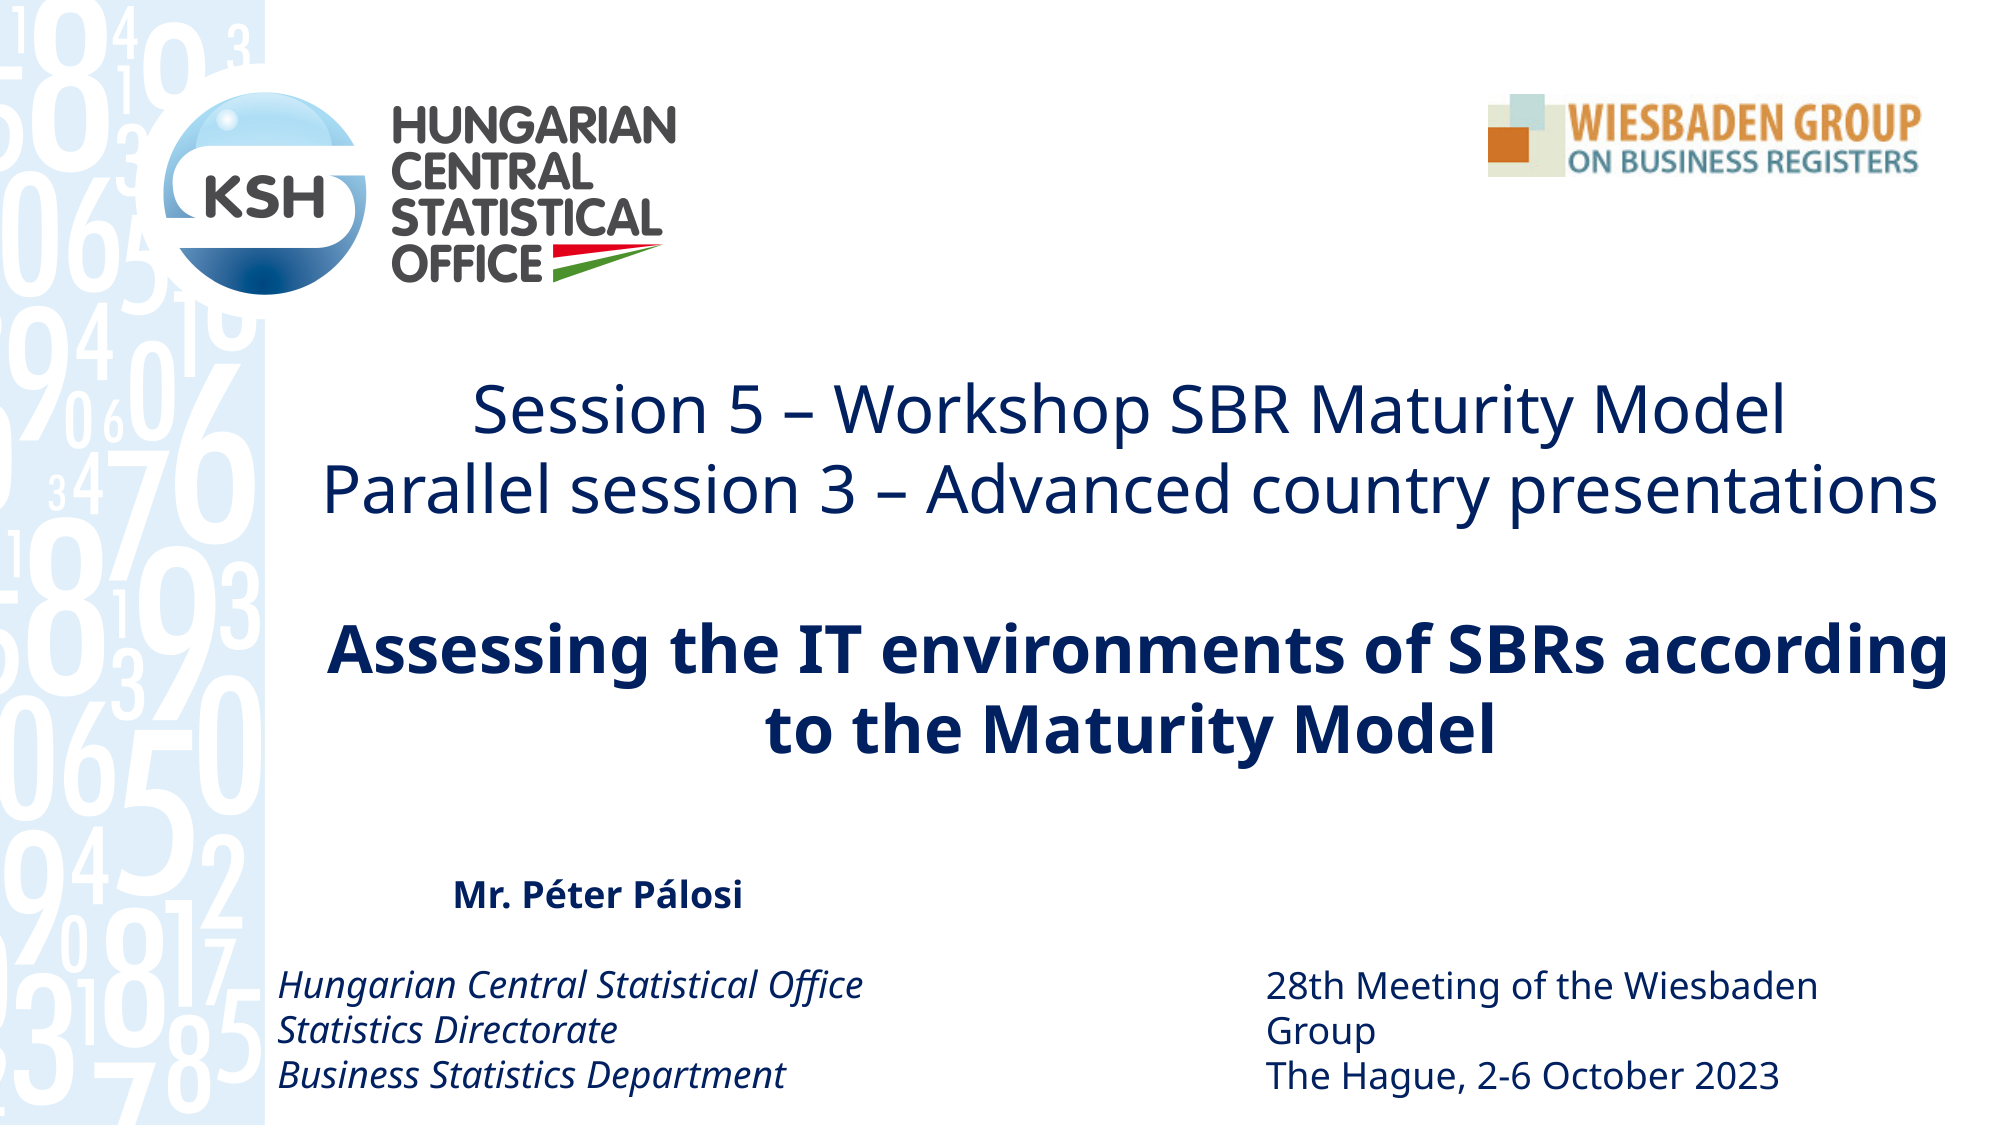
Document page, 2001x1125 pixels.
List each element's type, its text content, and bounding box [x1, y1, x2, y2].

picture [0, 0, 2001, 1125]
text_box 28th Meeting of the Wiesbaden Group The Hague, 2-6 October 2023 [1251, 909, 1921, 1104]
text_box Session 5 – Workshop SBR Maturity Model Parallel session 3 – Advanced country presentations Assessing the IT environments of SBRs according to the Maturity Model [262, 359, 2000, 774]
text_box Mr. Péter Pálosi Hungarian Central Statistical Office Statistics Directorate Business Statistics Department [262, 863, 934, 1104]
